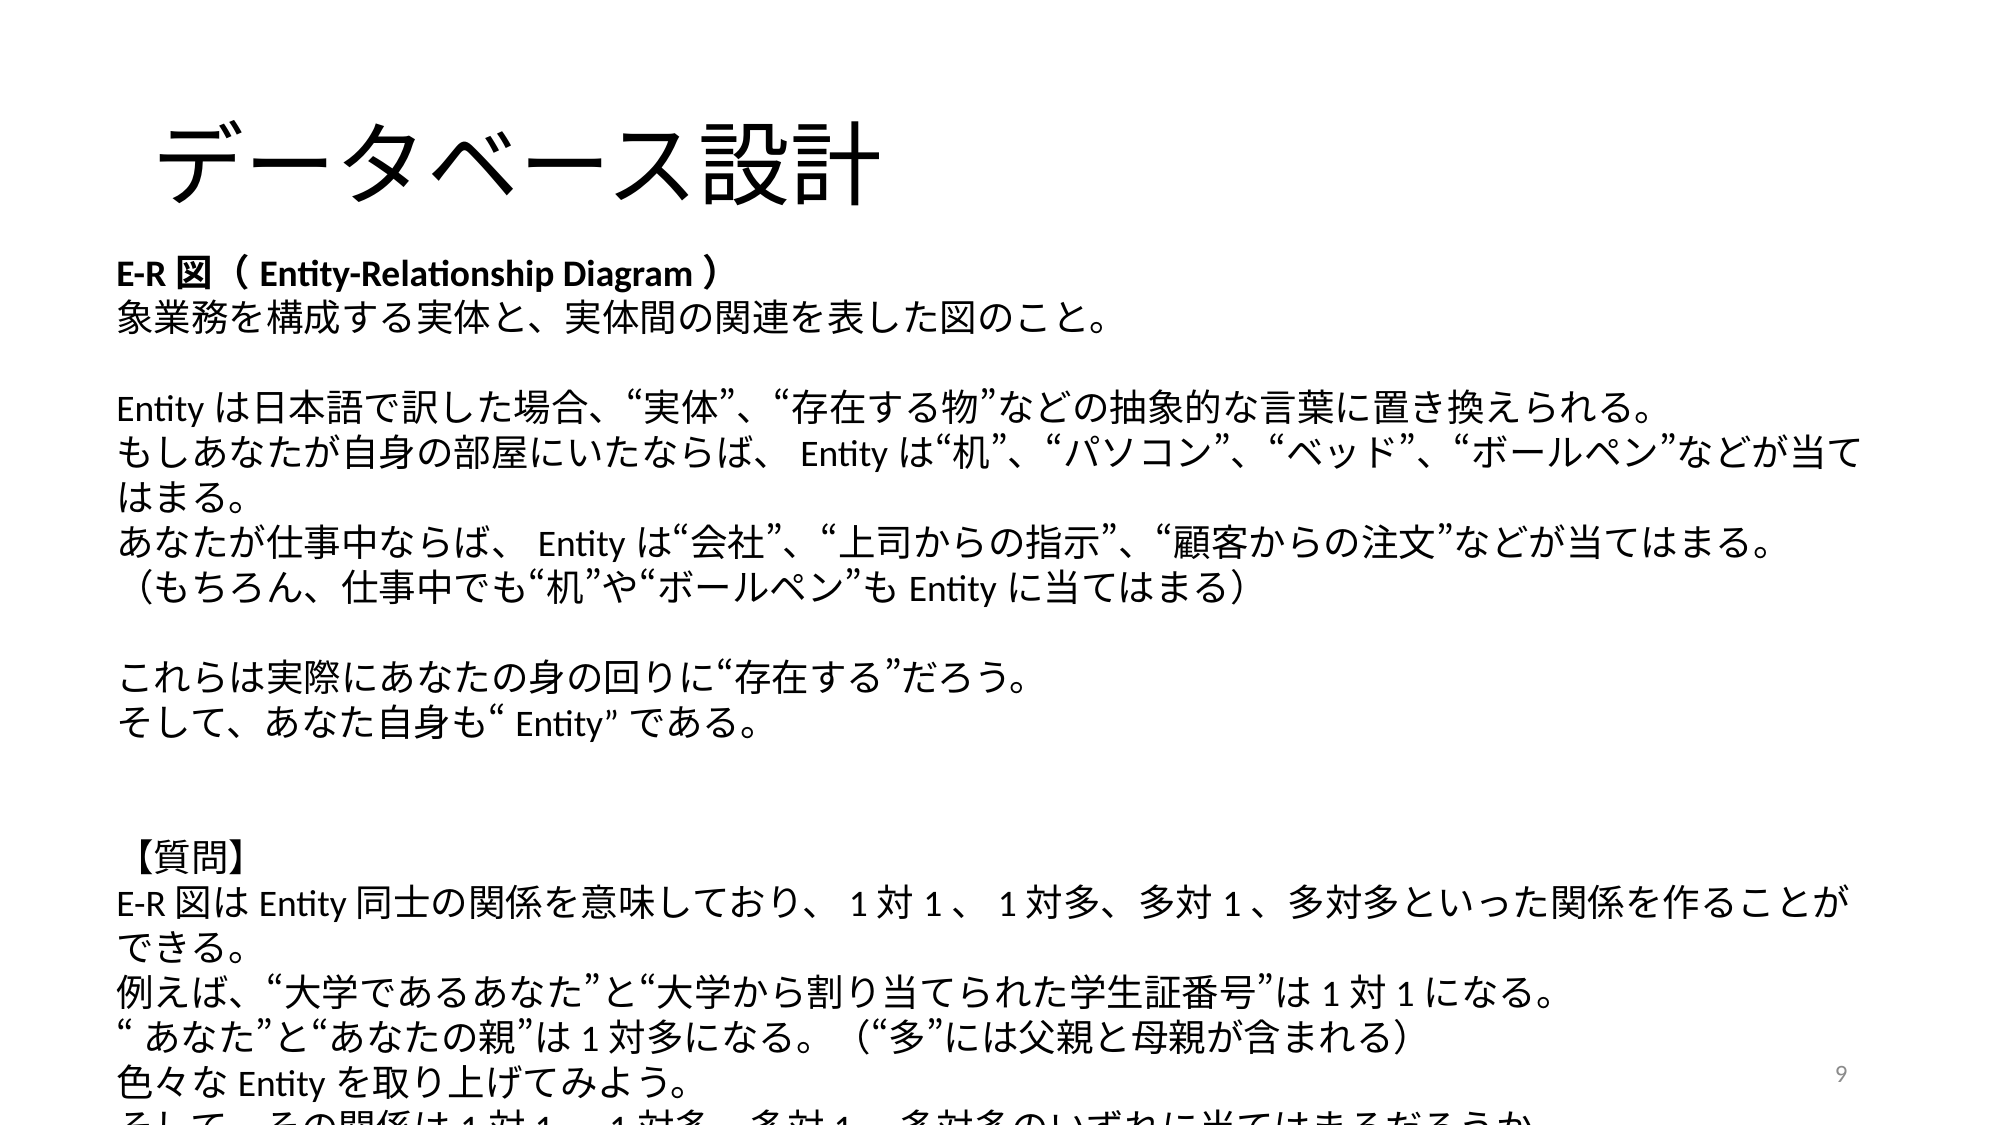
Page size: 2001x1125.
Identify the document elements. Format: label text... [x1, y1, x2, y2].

text_box E-R図（Entity-Relationship Diagram） 象業務を構成する実体と、実体間の関連を表した図のこと。 Entityは日本語で訳した場合、“実体”、“存在する物”などの抽象的な言葉に置き換えられる。 もしあなたが自身の部屋にいたならば、Entityは“机”、“パソコン”、“ベッド”、“ボールペン”などが当てはまる。 あなたが仕事中ならば、Entityは“会社”、“上司からの指示”、“顧客からの注文”などが当てはまる。 （もちろん、仕事中でも“机”や“ボールペン”もEntityに当てはまる） これらは実際にあなたの身の回りに“存在する”だろう。 そして、あなた自身も“Entity”である。 【質問】 E-R図はEntity同士の関係を意味しており、1対1、1対多、多対1、多対多といった関係を作ることができる。 例えば、“大学であるあなた”と“大学から割り当てられた学生証番号”は1対1になる。 “あなた”と“あなたの親”は1対多になる。（“多”には父親と母親が含まれる） 色々なEntityを取り上げてみよう。 そして、その関係は1対1、1対多、多対1、多対多のいずれに当てはまるだろうか。 [101, 241, 1900, 1125]
title データベース設計 [137, 59, 1863, 241]
